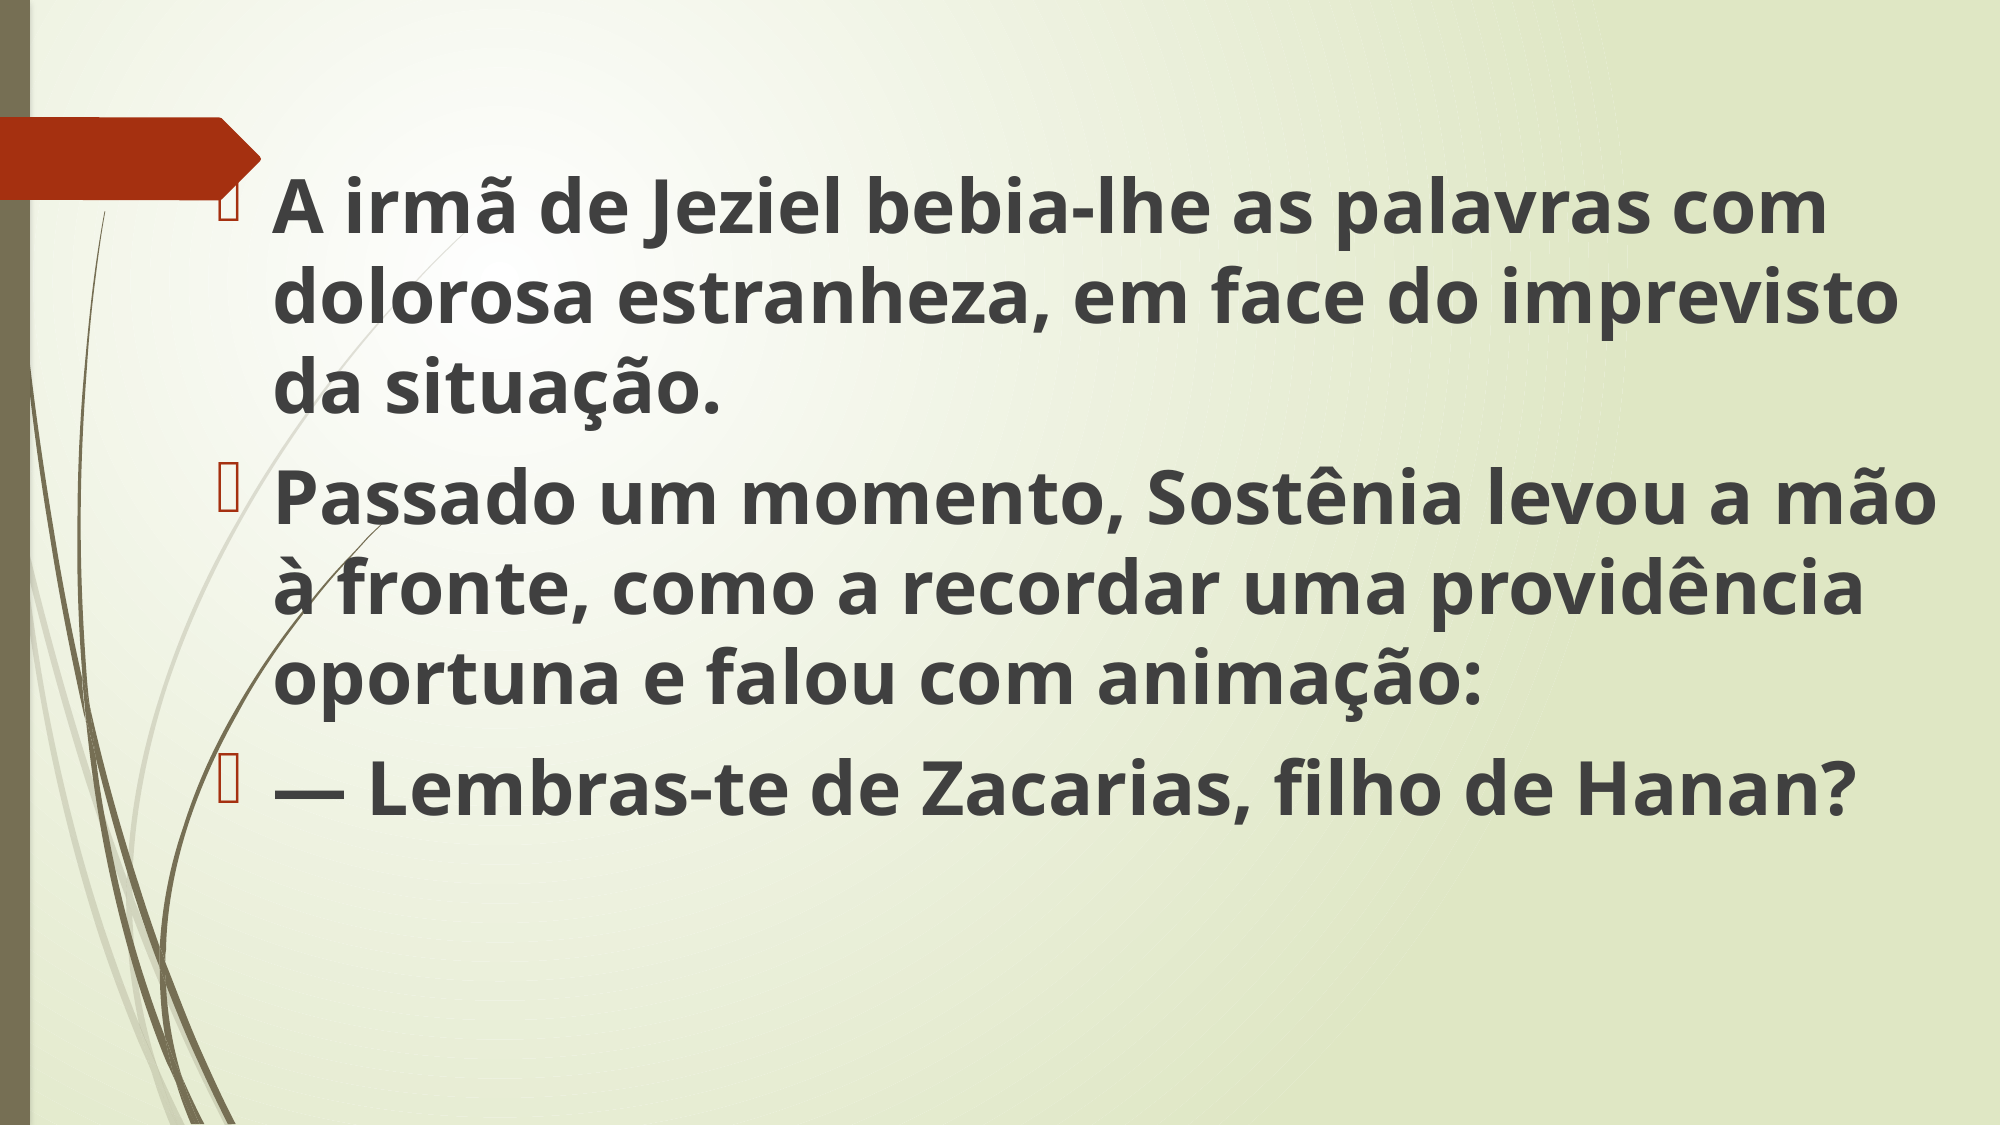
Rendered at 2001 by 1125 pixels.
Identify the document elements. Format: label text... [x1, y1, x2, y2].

list A irmã de Jeziel bebia-lhe as palavras com dolorosa estranheza, em face do imprevisto da situação. Passado um momento, Sostênia levou a mão à fronte, como a recordar uma providência oportuna e falou com animação: — Lembras-te de Zacarias, filho de Hanan? [201, 0, 2000, 1125]
